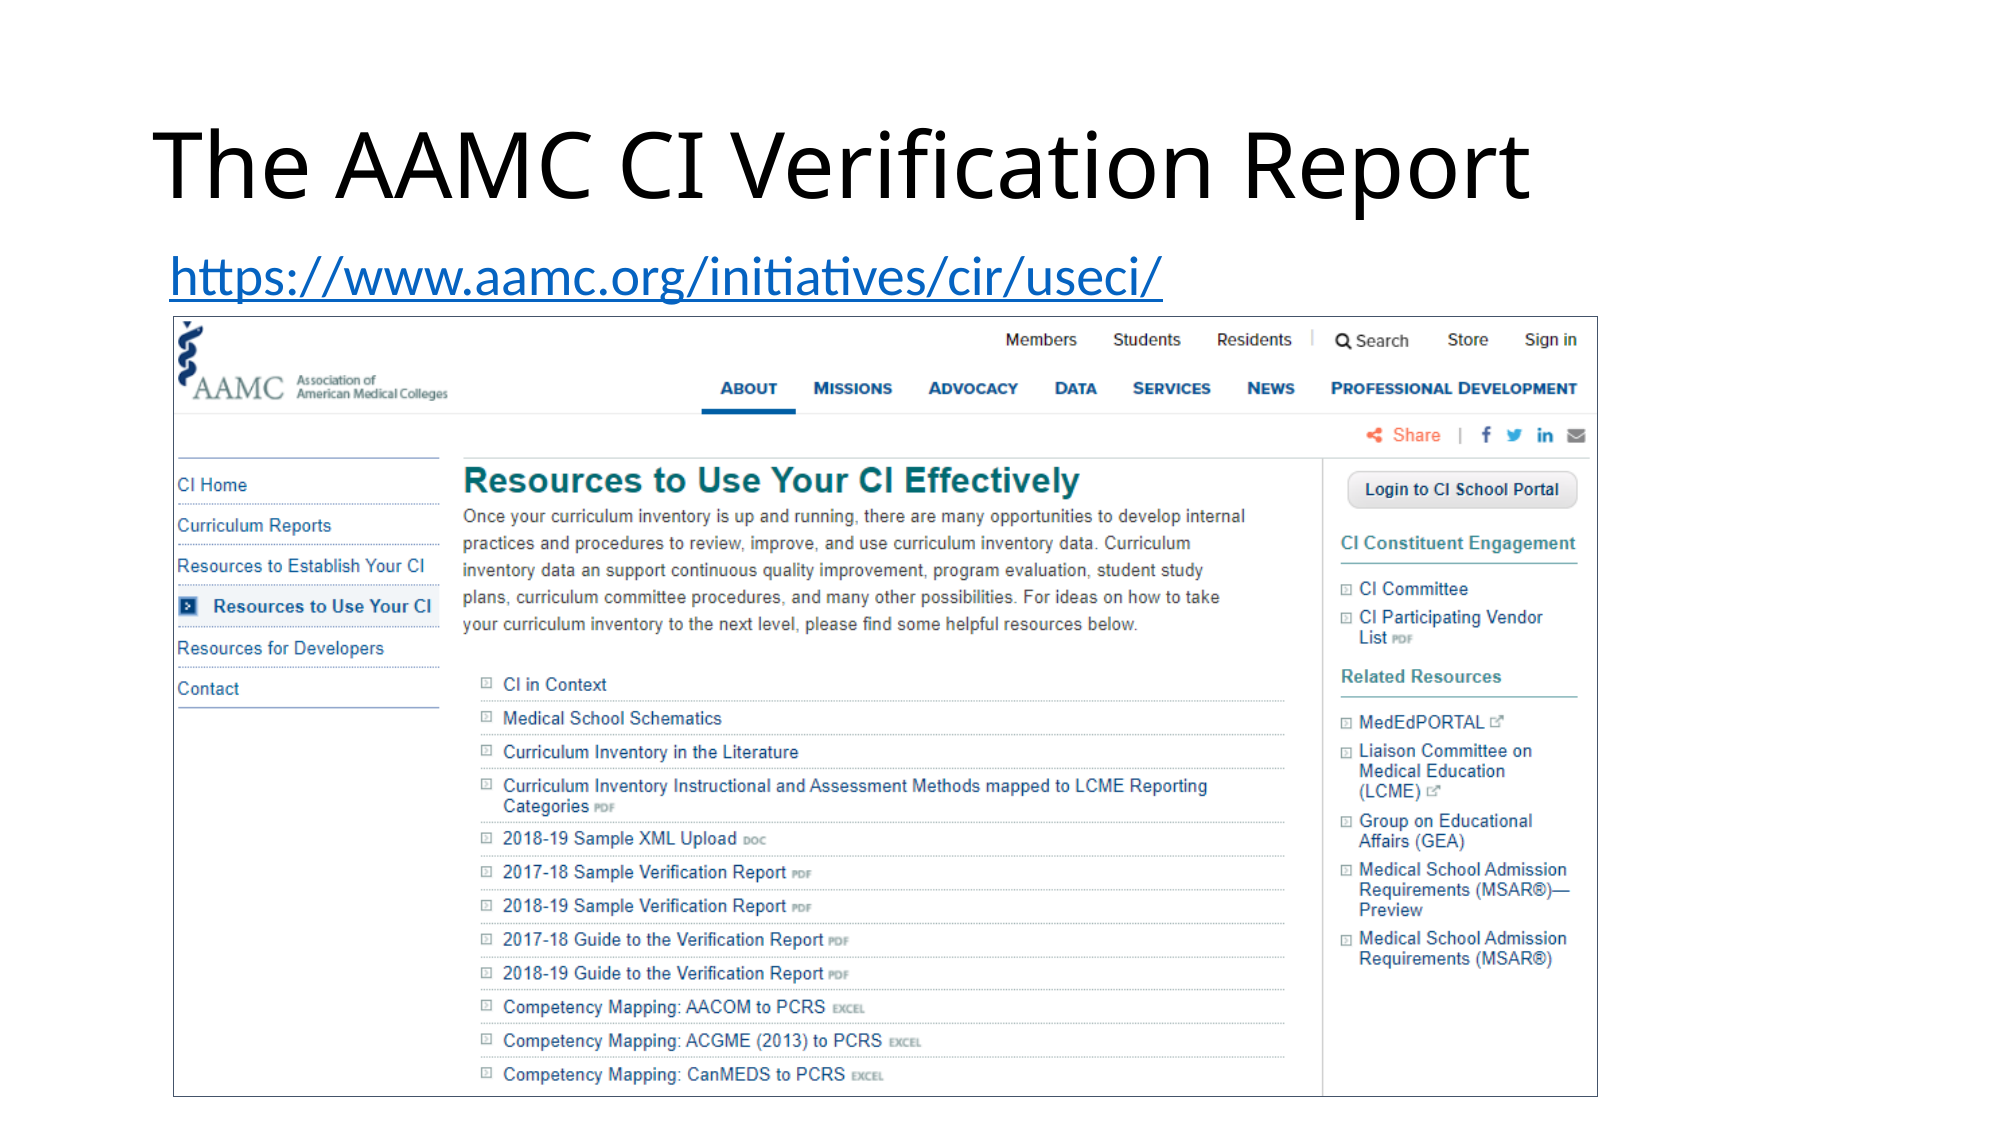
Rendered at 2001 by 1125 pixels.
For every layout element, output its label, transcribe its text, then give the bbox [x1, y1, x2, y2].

title The AAMC CI Verification Report [137, 59, 1863, 278]
list https://www.aamc.org/initiatives/cir/useci/ [154, 239, 1880, 316]
picture [173, 316, 1598, 1097]
